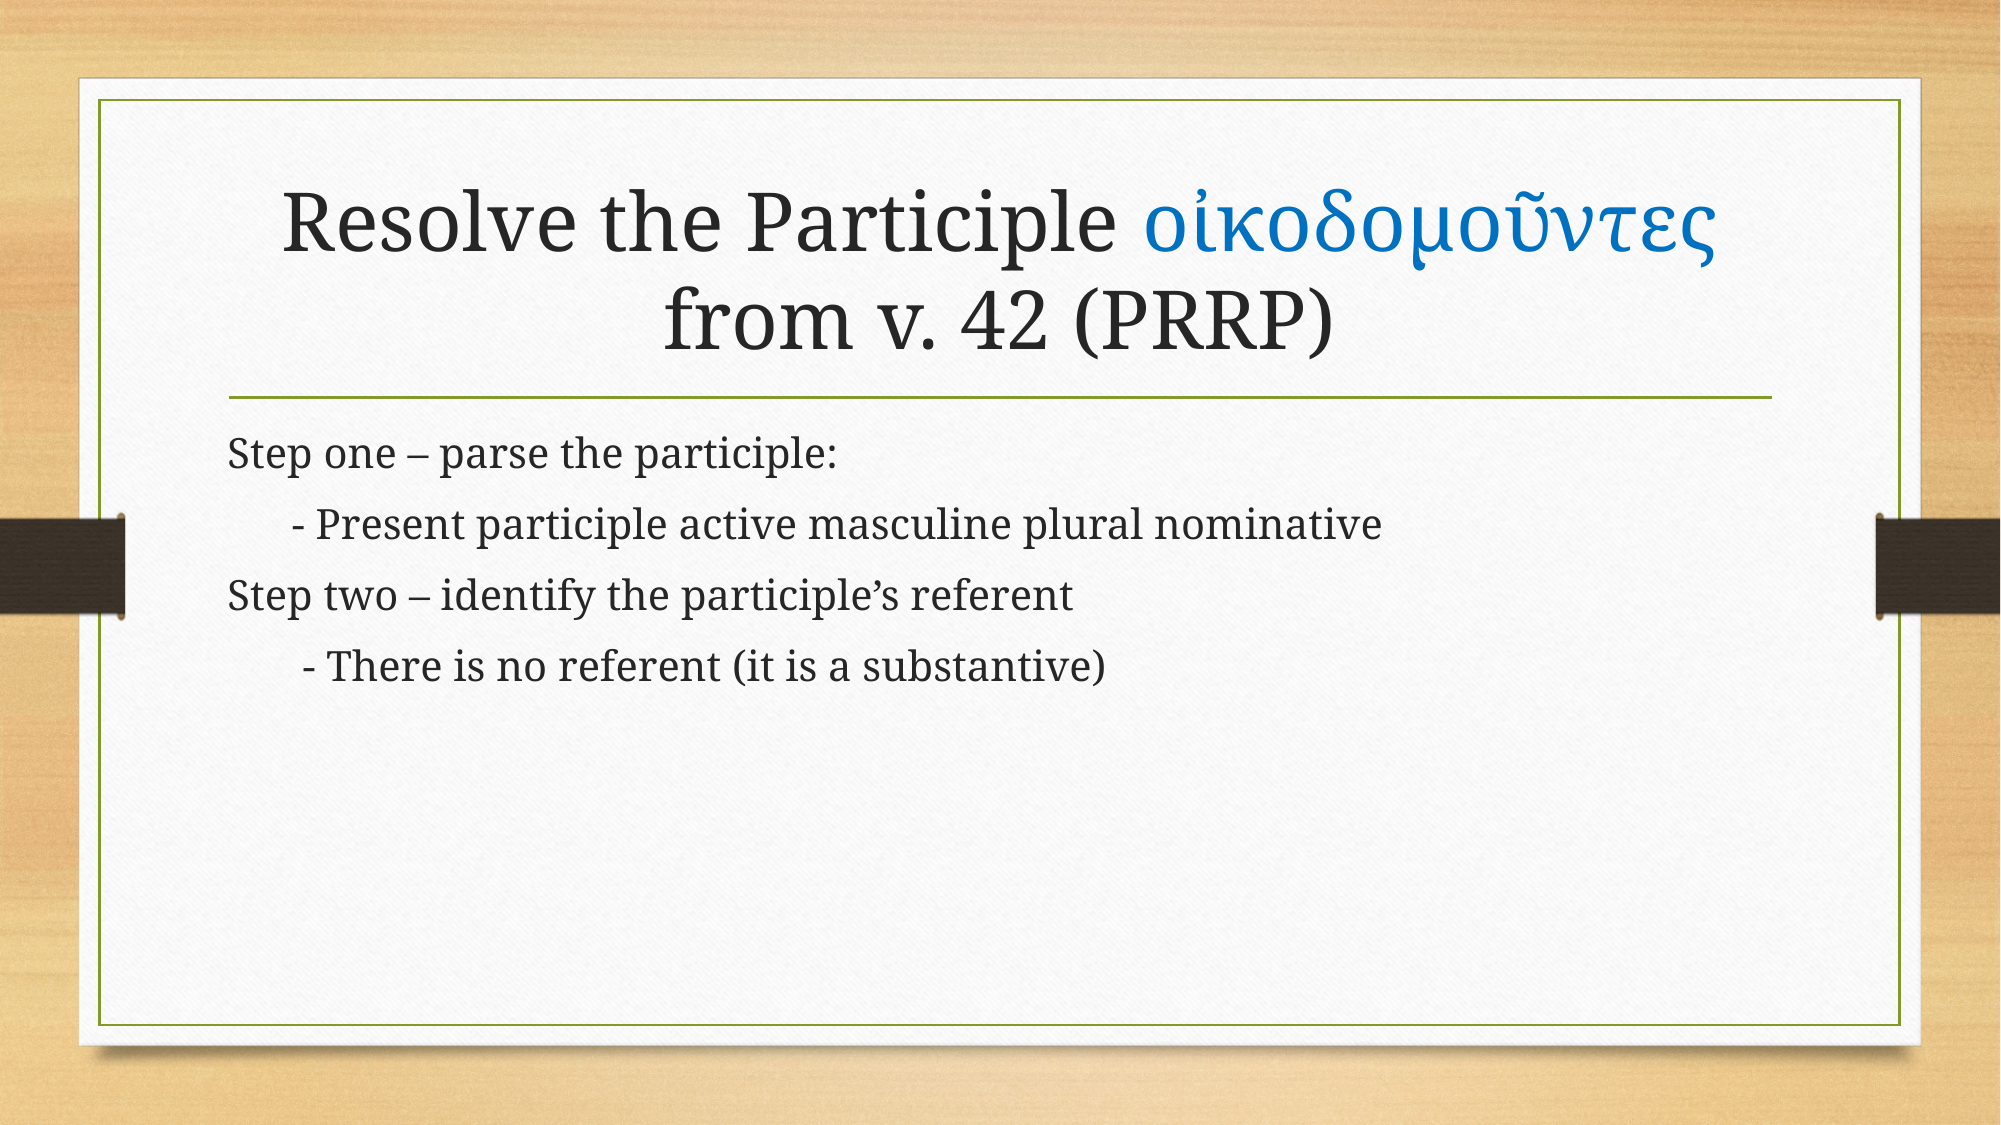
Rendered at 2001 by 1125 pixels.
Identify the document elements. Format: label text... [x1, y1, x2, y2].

picture [0, 0, 2001, 1125]
list Step one – parse the participle: - Present participle active masculine plural nominative Step two – identify the participle’s referent - There is no referent (it is a substantive) [212, 419, 1788, 964]
title Resolve the Participle οἰκοδομοῦντες from v. 42 (PRRP) [212, 161, 1788, 375]
